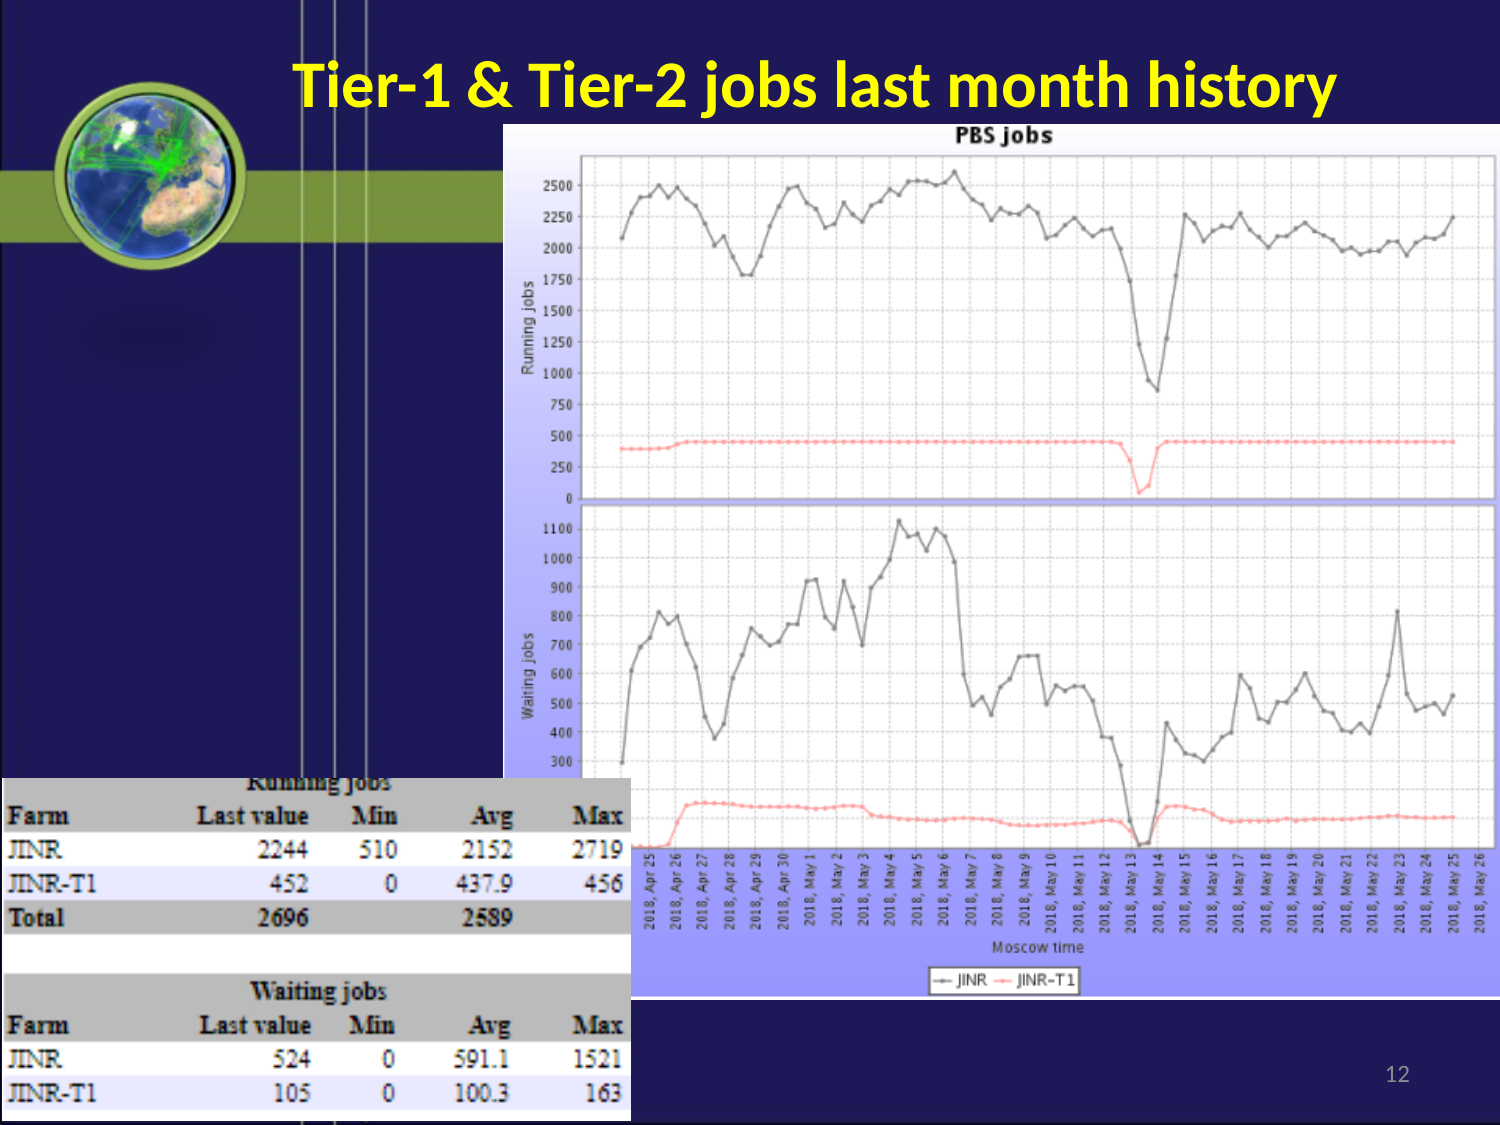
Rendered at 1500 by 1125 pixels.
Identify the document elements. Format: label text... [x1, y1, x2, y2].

text_box Tier-1 & Tier-2 jobs last month history [277, 33, 1500, 128]
slide_number 12 [1074, 1042, 1425, 1103]
picture [0, 0, 1500, 1125]
